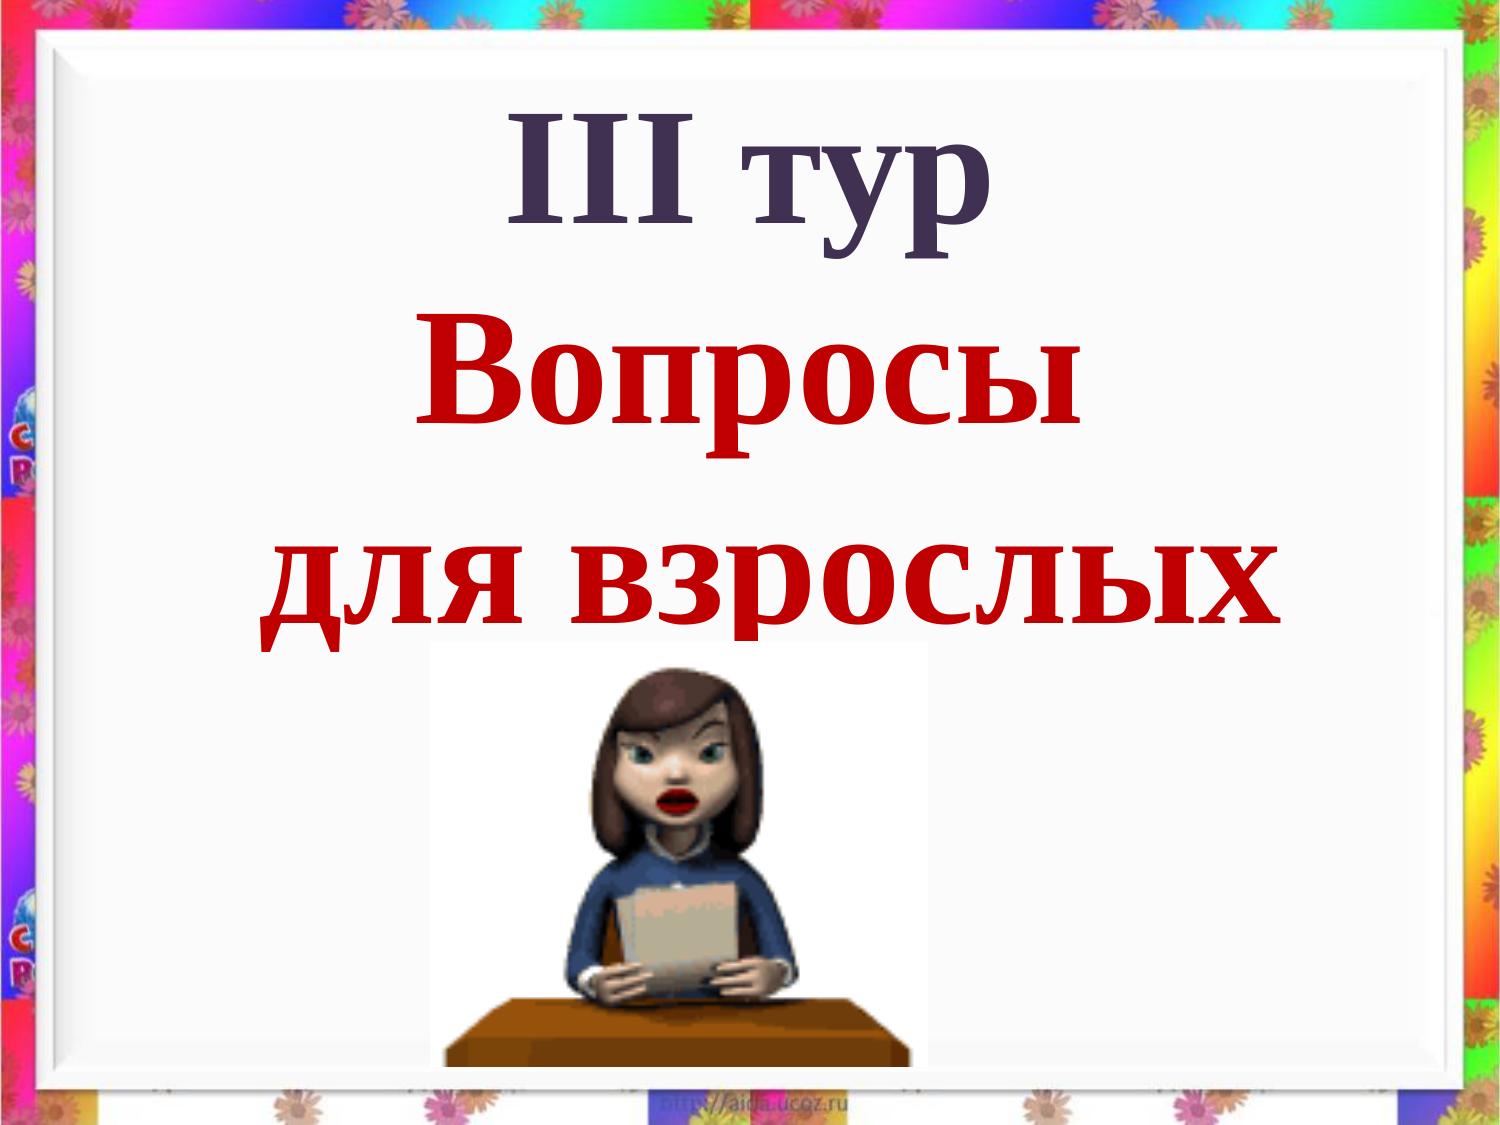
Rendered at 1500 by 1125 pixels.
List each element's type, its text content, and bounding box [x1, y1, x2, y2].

title III тур Вопросы для взрослых [74, 44, 1426, 669]
picture [0, 0, 1500, 1125]
